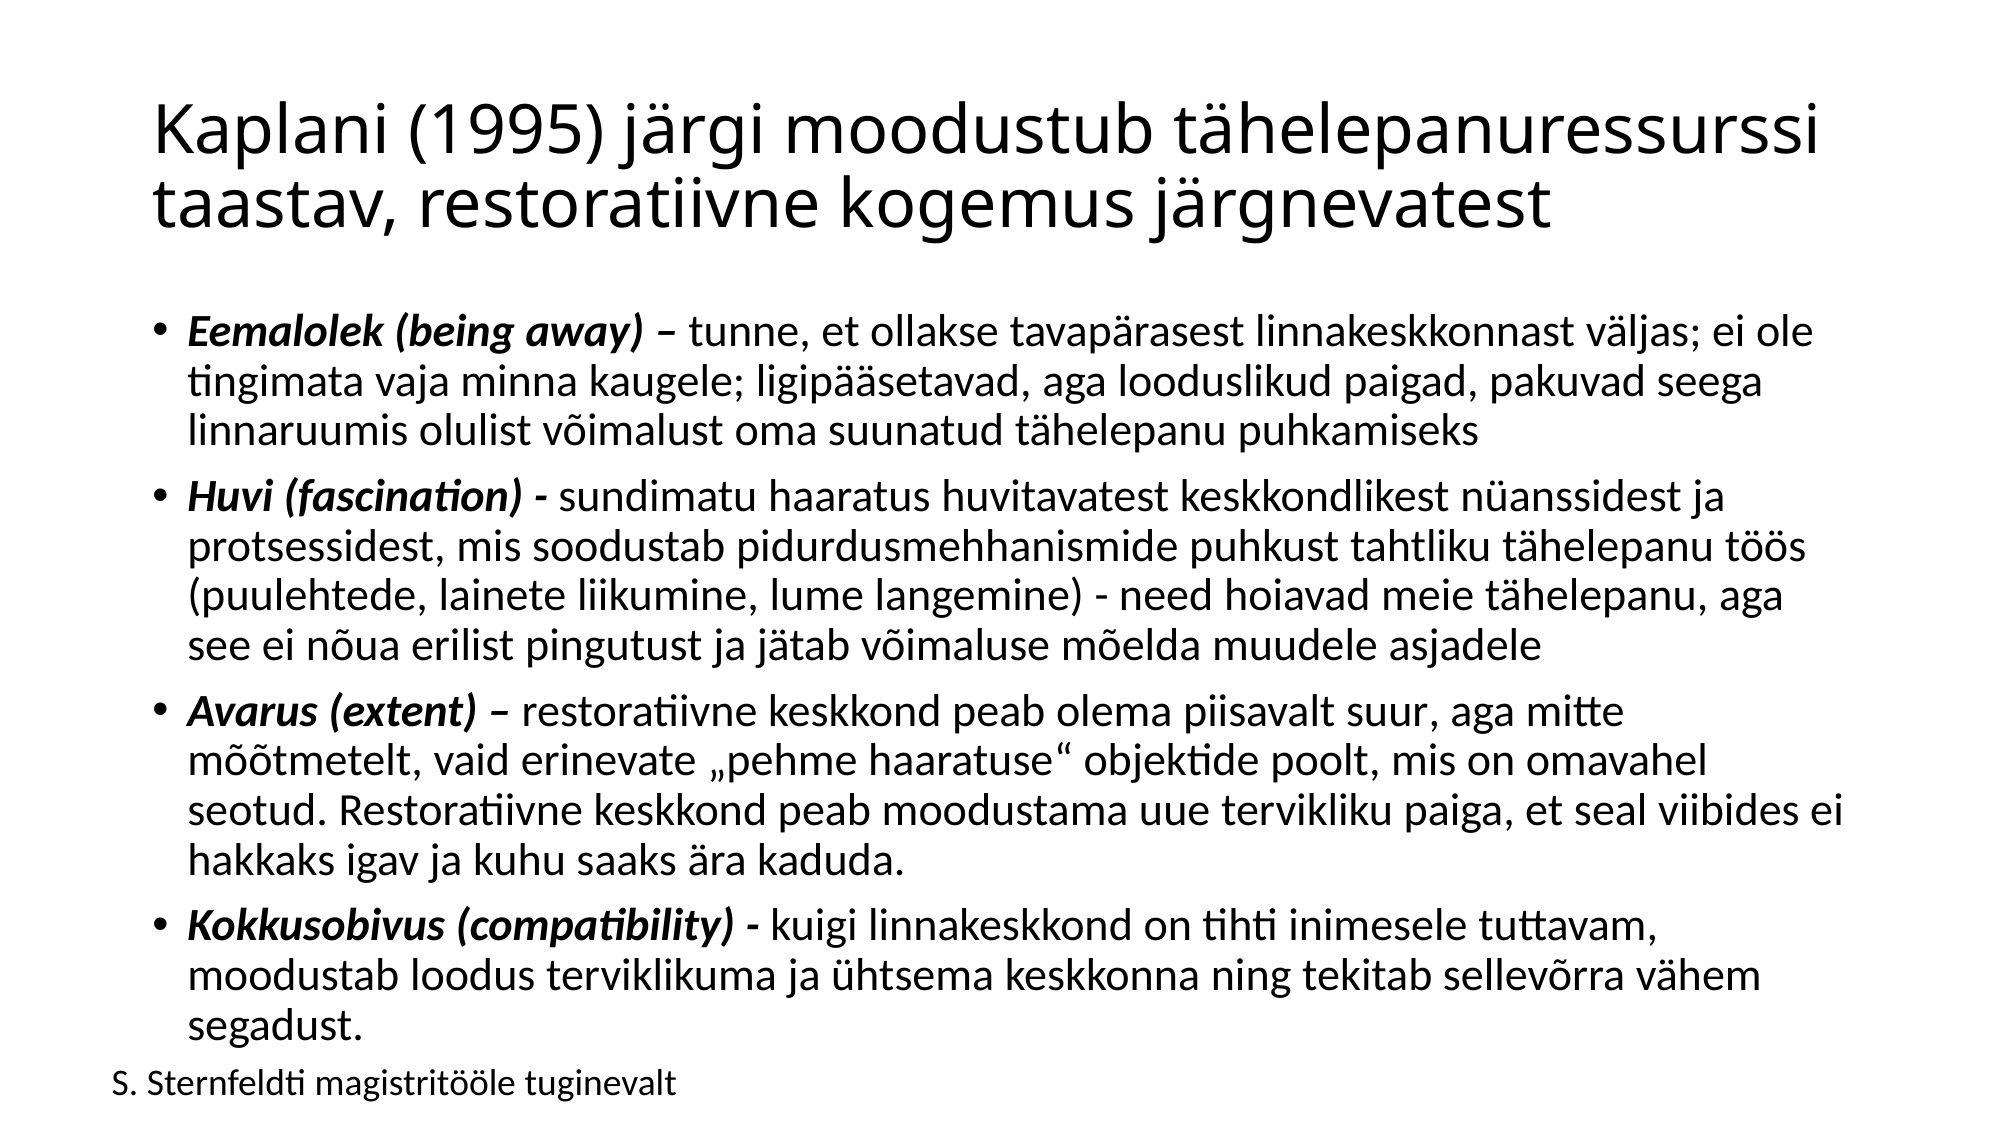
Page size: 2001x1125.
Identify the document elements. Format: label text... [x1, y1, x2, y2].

title Kaplani (1995) järgi moodustub tähelepanuressurssi taastav, restoratiivne kogemus järgnevatest [137, 59, 1863, 278]
list Eemalolek (being away) – tunne, et ollakse tavapärasest linnakeskkonnast väljas; ei ole tingimata vaja minna kaugele; ligipääsetavad, aga looduslikud paigad, pakuvad seega linnaruumis olulist võimalust oma suunatud tähelepanu puhkamiseks Huvi (fascination) - sundimatu haaratus huvitavatest keskkondlikest nüanssidest ja protsessidest, mis soodustab pidurdusmehhanismide puhkust tahtliku tähelepanu töös (puulehtede, lainete liikumine, lume langemine) - need hoiavad meie tähelepanu, aga see ei nõua erilist pingutust ja jätab võimaluse mõelda muudele asjadele Avarus (extent) – restoratiivne keskkond peab olema piisavalt suur, aga mitte mõõtmetelt, vaid erinevate „pehme haaratuse“ objektide poolt, mis on omavahel seotud. Restoratiivne keskkond peab moodustama uue tervikliku paiga, et seal viibides ei hakkaks igav ja kuhu saaks ära kaduda. Kokkusobivus (compatibility) - kuigi linnakeskkond on tihti inimesele tuttavam, moodustab loodus terviklikuma ja ühtsema keskkonna ning tekitab sellevõrra vähem segadust. [137, 299, 1863, 1060]
text_box S. Sternfeldti magistritööle tuginevalt [96, 1050, 1618, 1111]
